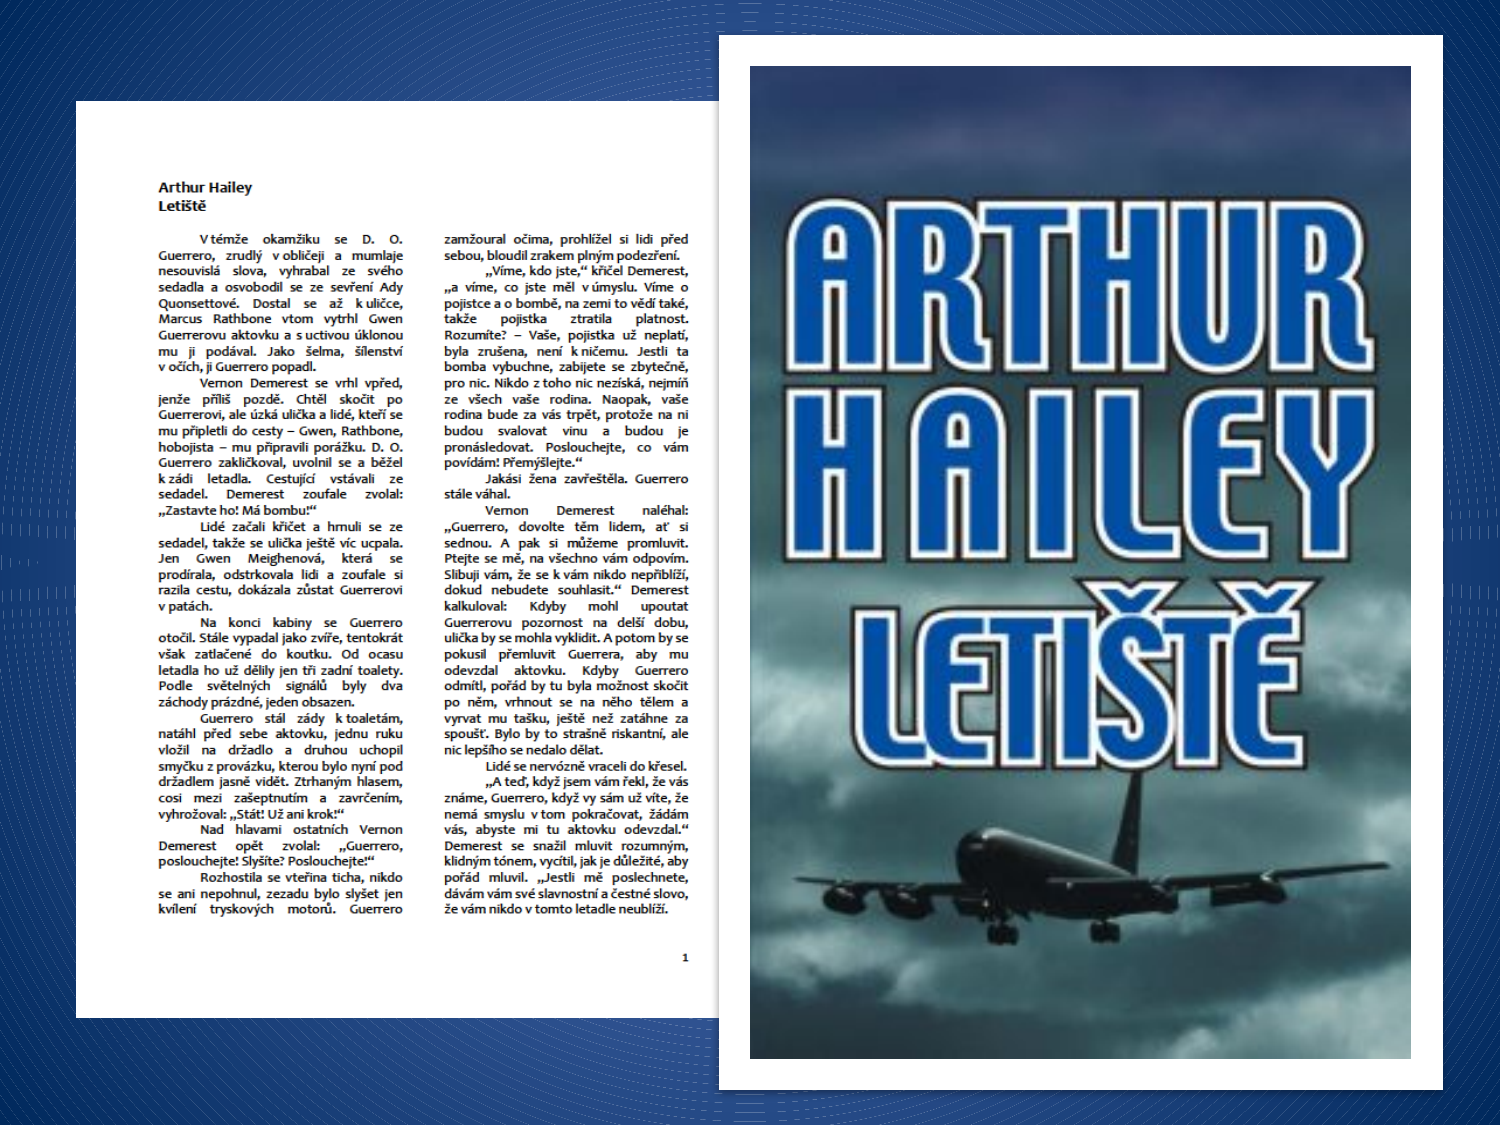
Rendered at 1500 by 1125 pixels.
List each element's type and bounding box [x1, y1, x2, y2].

list [76, 101, 744, 1018]
picture [749, 66, 1412, 1059]
